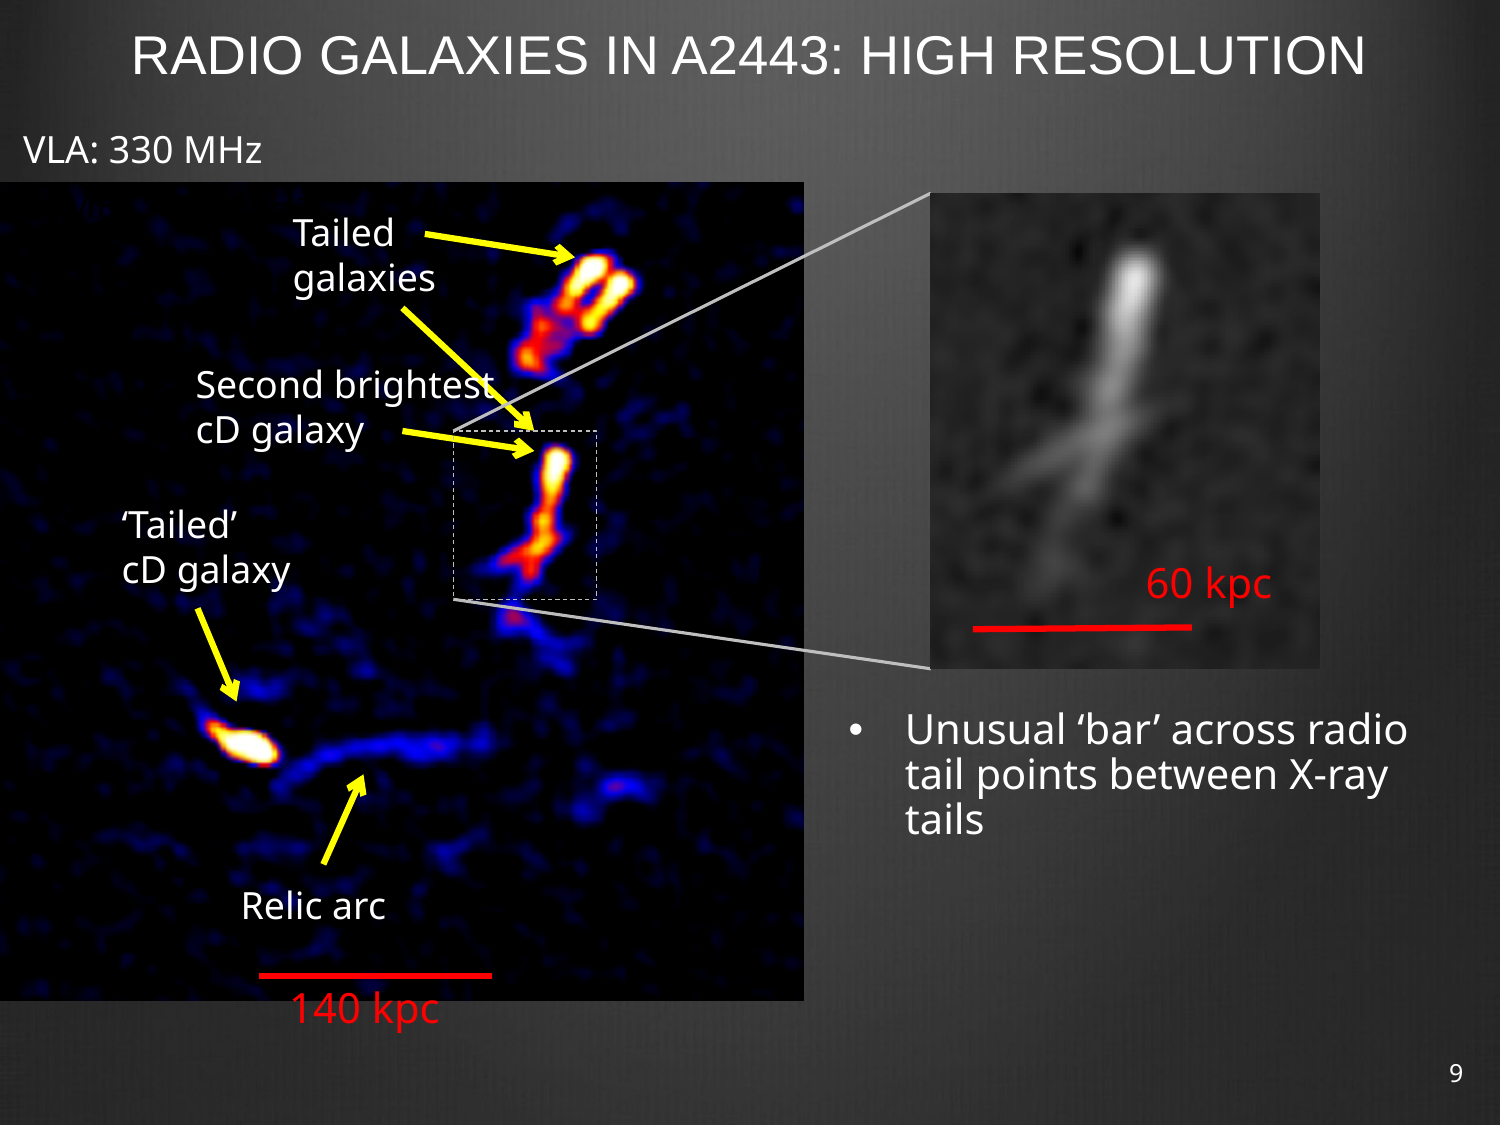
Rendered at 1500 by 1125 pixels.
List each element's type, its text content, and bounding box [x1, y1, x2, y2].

text_box VLA: 330 MHz [8, 118, 278, 177]
picture [0, 182, 804, 1001]
title Radio Galaxies in A2443: High Resolution [82, 12, 1418, 138]
slide_number 9 [1412, 1050, 1500, 1125]
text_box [107, 201, 575, 935]
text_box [453, 193, 1448, 847]
